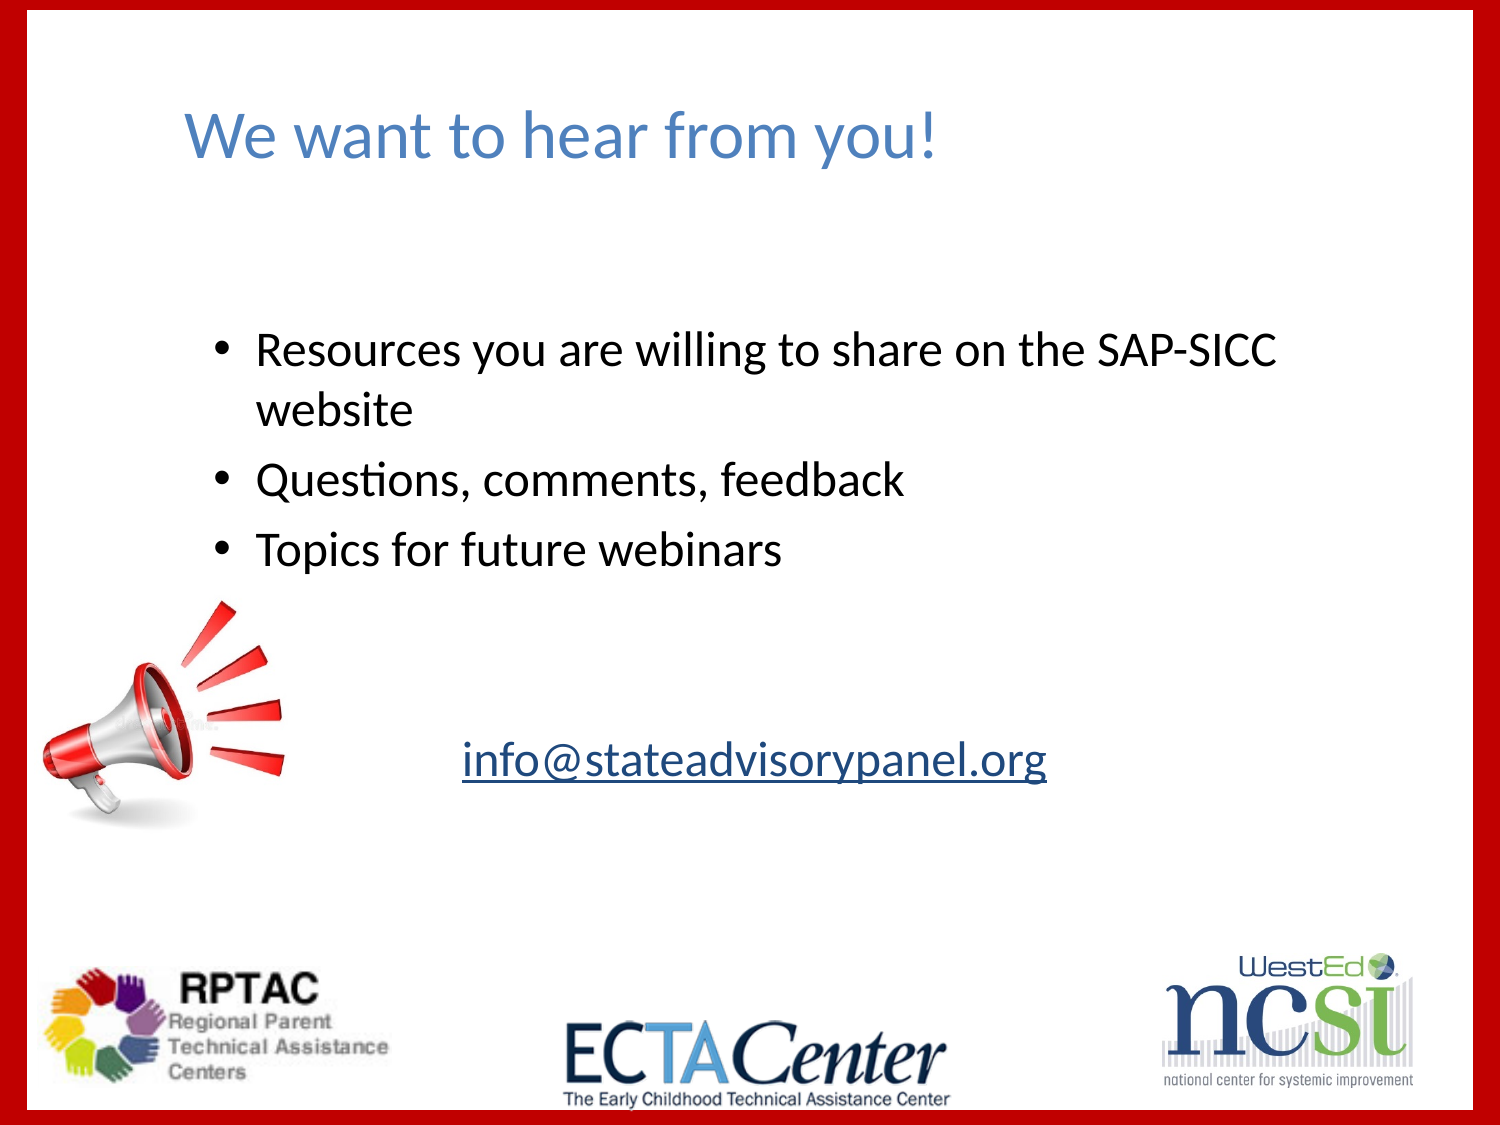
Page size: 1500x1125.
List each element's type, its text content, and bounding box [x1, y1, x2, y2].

picture [37, 966, 392, 1088]
picture [33, 587, 300, 853]
list Resources you are willing to share on the SAP-SICC website Questions, comments, feedback Topics for future webinars info@stateadvisorypanel.org [198, 309, 1311, 845]
picture [562, 1020, 953, 1112]
picture [1162, 953, 1413, 1088]
title We want to hear from you! [87, 37, 1038, 226]
